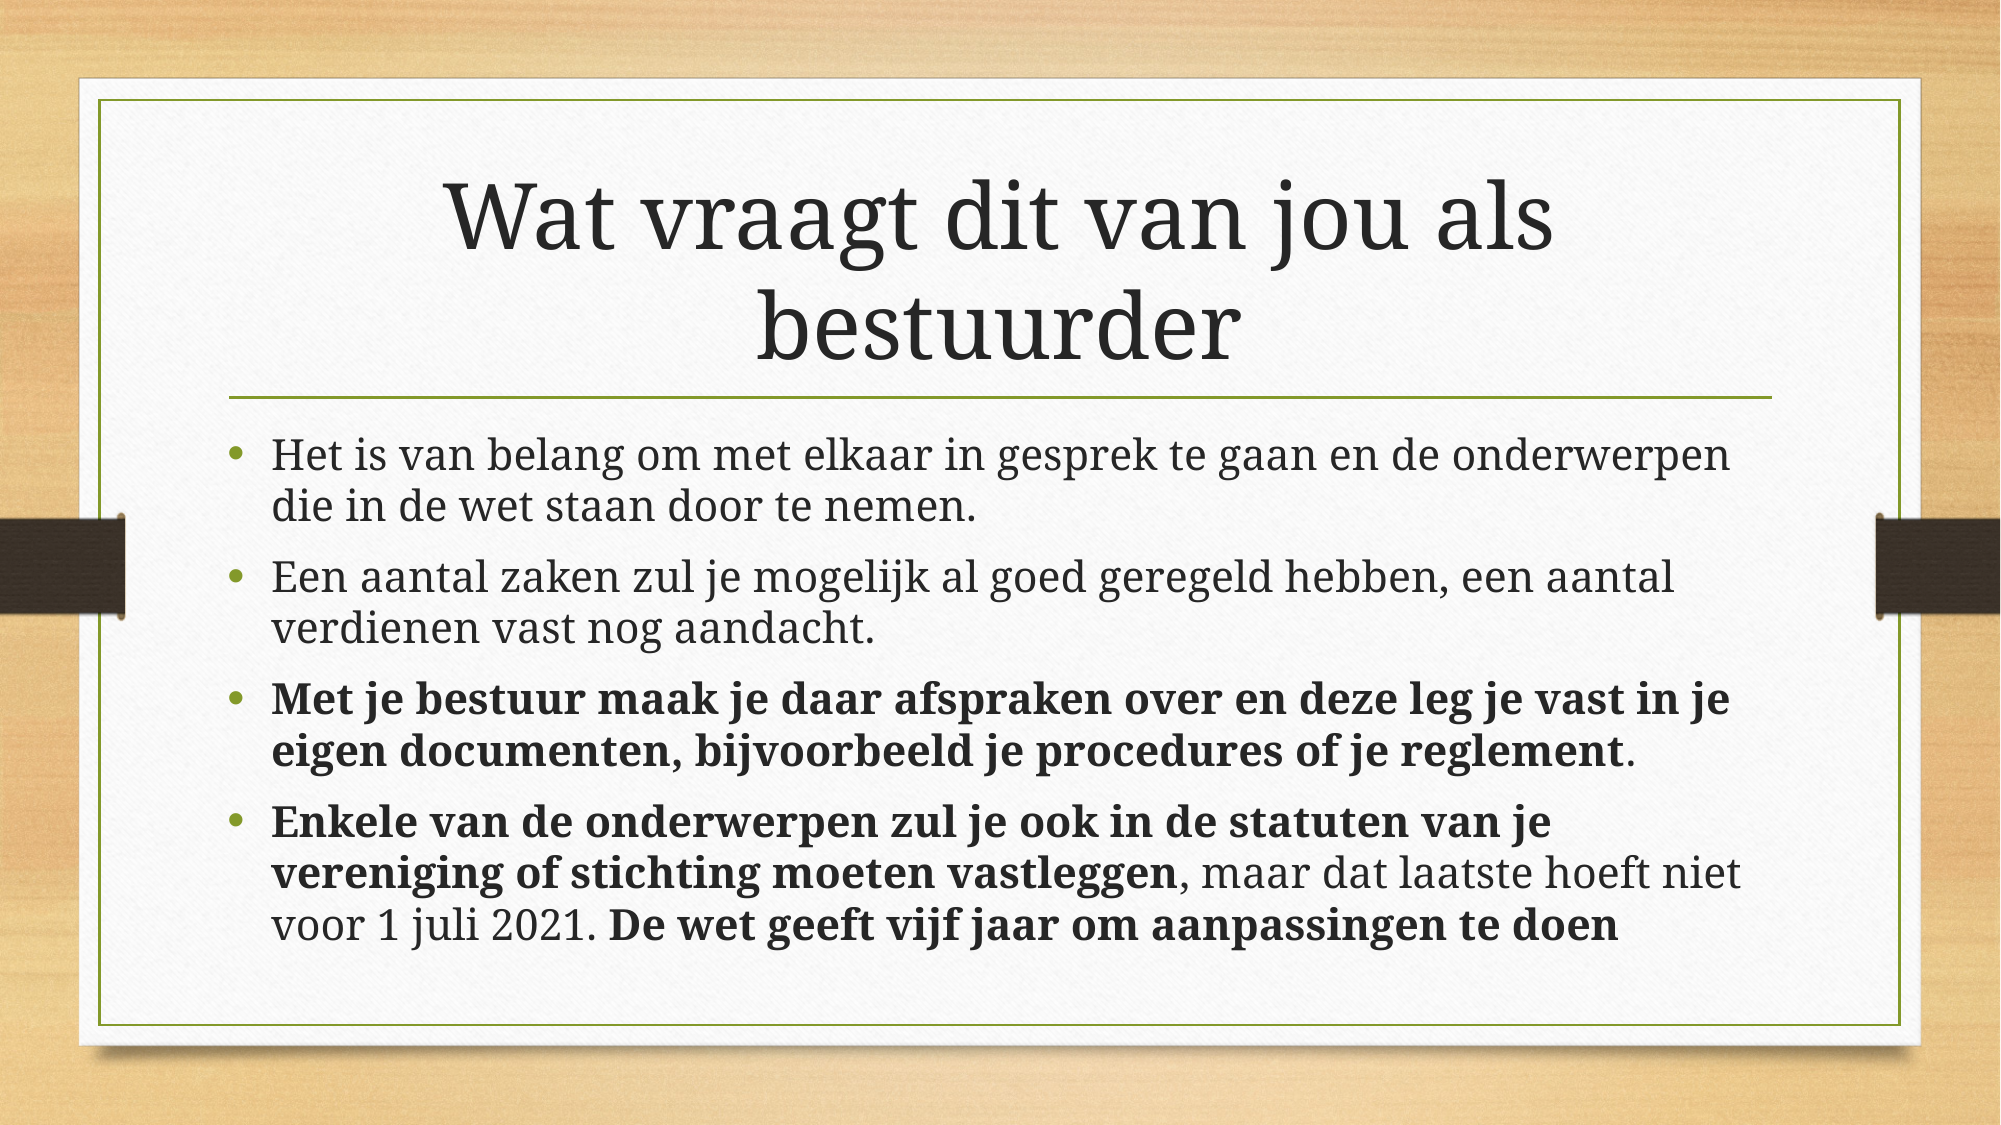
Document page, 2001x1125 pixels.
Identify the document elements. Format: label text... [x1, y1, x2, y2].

picture [0, 0, 2001, 1125]
list Het is van belang om met elkaar in gesprek te gaan en de onderwerpen die in de wet staan door te nemen. Een aantal zaken zul je mogelijk al goed geregeld hebben, een aantal verdienen vast nog aandacht. Met je bestuur maak je daar afspraken over en deze leg je vast in je eigen documenten, bijvoorbeeld je procedures of je reglement. Enkele van de onderwerpen zul je ook in de statuten van je vereniging of stichting moeten vastleggen, maar dat laatste hoeft niet voor 1 juli 2021. De wet geeft vijf jaar om aanpassingen te doen [212, 419, 1788, 964]
title Wat vraagt dit van jou als bestuurder [212, 161, 1788, 375]
